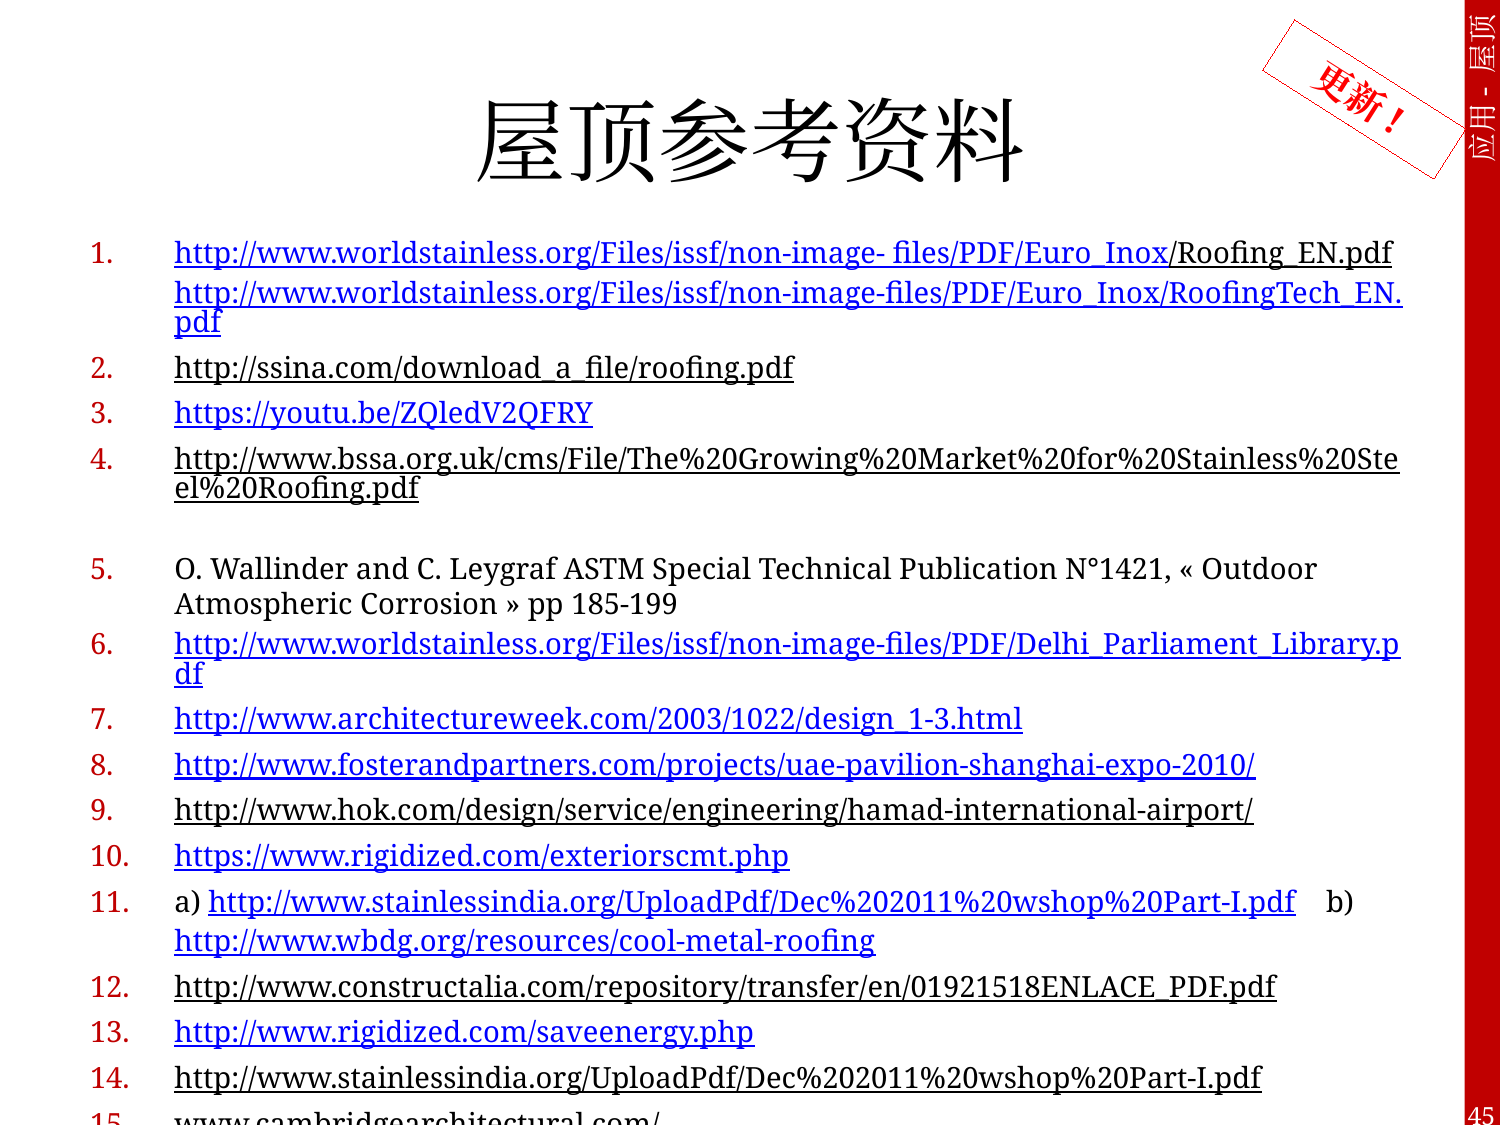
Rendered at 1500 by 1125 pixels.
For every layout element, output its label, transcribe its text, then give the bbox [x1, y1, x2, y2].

slide_number 45 [1452, 1093, 1500, 1125]
list http://www.worldstainless.org/Files/issf/non-image- files/PDF/Euro_Inox/Roofing_EN.pdf http://www.worldstainless.org/Files/issf/non-image-files/PDF/Euro_Inox/RoofingTech_EN.pdf http://ssina.com/download_a_file/roofing.pdf https://youtu.be/ZQledV2QFRY http://www.bssa.org.uk/cms/File/The%20Growing%20Market%20for%20Stainless%20Steel%20Roofing.pdf O. Wallinder and C. Leygraf ASTM Special Technical Publication N°1421, « Outdoor Atmospheric Corrosion » pp 185-199 http://www.worldstainless.org/Files/issf/non-image-files/PDF/Delhi_Parliament_Library.pdf http://www.architectureweek.com/2003/1022/design_1-3.html http://www.fosterandpartners.com/projects/uae-pavilion-shanghai-expo-2010/ http://www.hok.com/design/service/engineering/hamad-international-airport/ https://www.rigidized.com/exteriorscmt.php a) http://www.stainlessindia.org/UploadPdf/Dec%202011%20wshop%20Part-I.pdf b) http://www.wbdg.org/resources/cool-metal-roofing http://www.constructalia.com/repository/transfer/en/01921518ENLACE_PDF.pdf http://www.rigidized.com/saveenergy.php http://www.stainlessindia.org/UploadPdf/Dec%202011%20wshop%20Part-I.pdf www.cambridgearchitectural.com/ [75, 227, 1425, 1047]
title 屋顶参考资料 [75, 45, 1425, 227]
text_box 更新! [1262, 19, 1466, 179]
